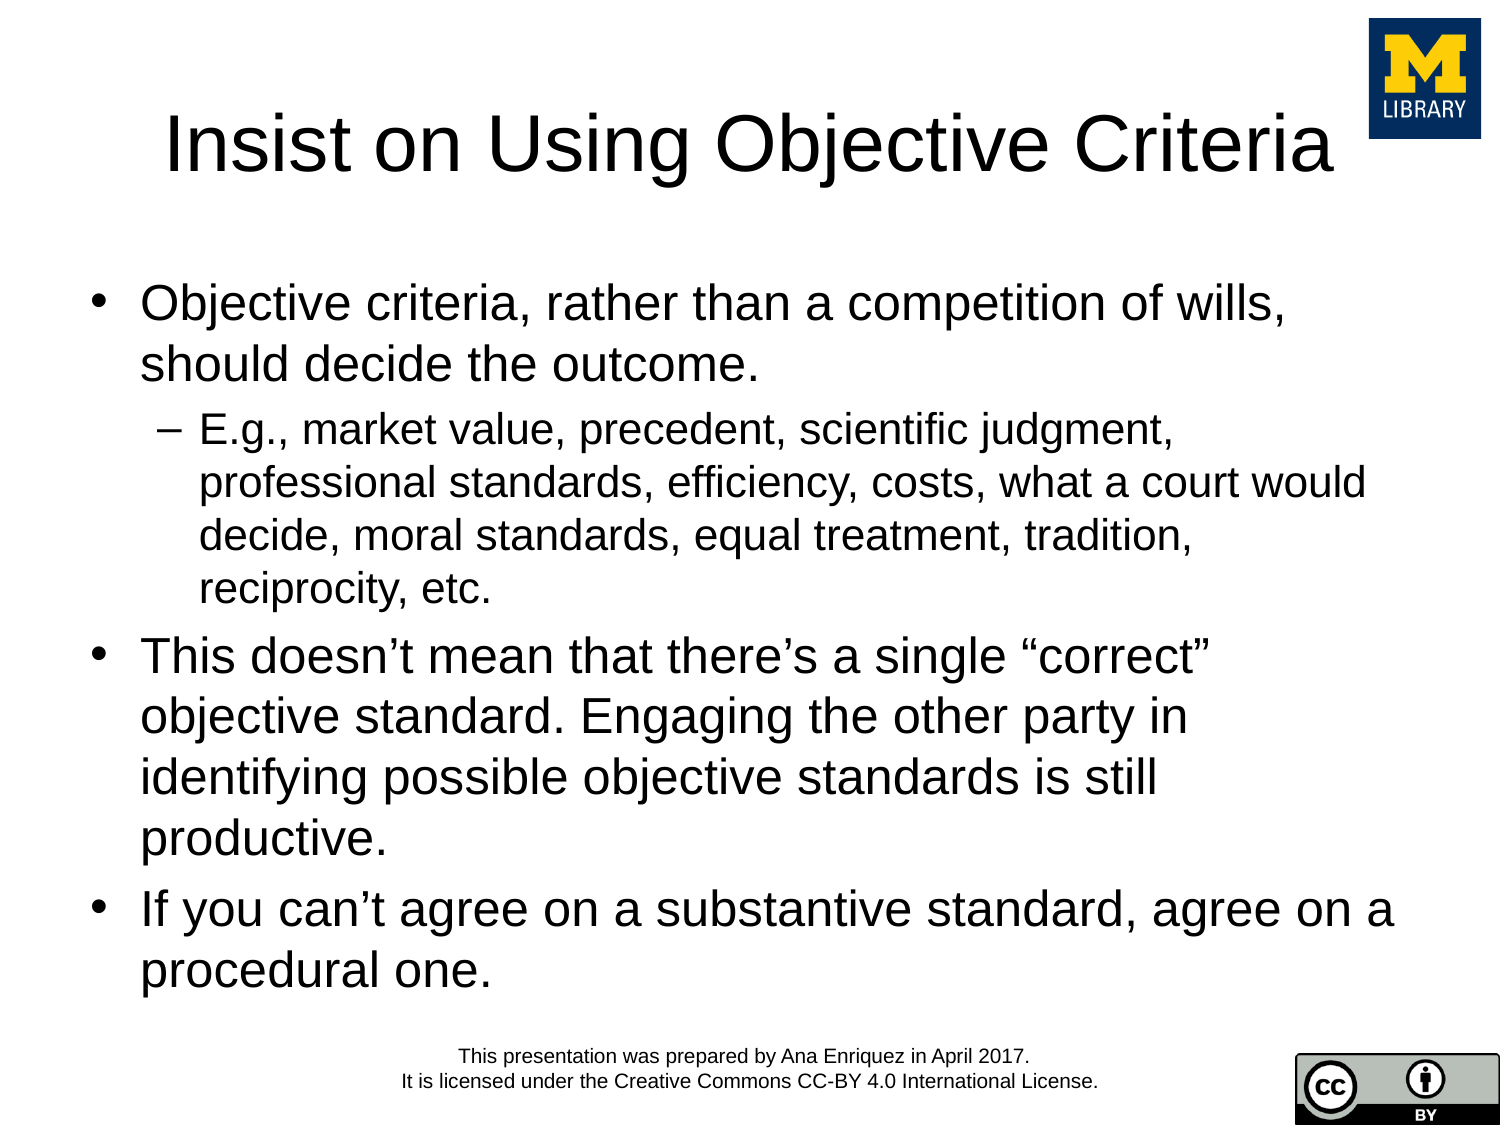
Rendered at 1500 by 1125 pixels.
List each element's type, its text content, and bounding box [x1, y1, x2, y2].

title Insist on Using Objective Criteria [75, 45, 1425, 233]
picture [1295, 1053, 1500, 1125]
footer This presentation was prepared by Ana Enriquez in April 2017. It is licensed under the Creative Commons CC-BY 4.0 International License. [75, 1034, 1425, 1095]
list Objective criteria, rather than a competition of wills, should decide the outcome. E.g., market value, precedent, scientific judgment, professional standards, efficiency, costs, what a court would decide, moral standards, equal treatment, tradition, reciprocity, etc. This doesn’t mean that there’s a single “correct” objective standard. Engaging the other party in identifying possible objective standards is still productive. If you can’t agree on a substantive standard, agree on a procedural one. [75, 262, 1425, 1005]
